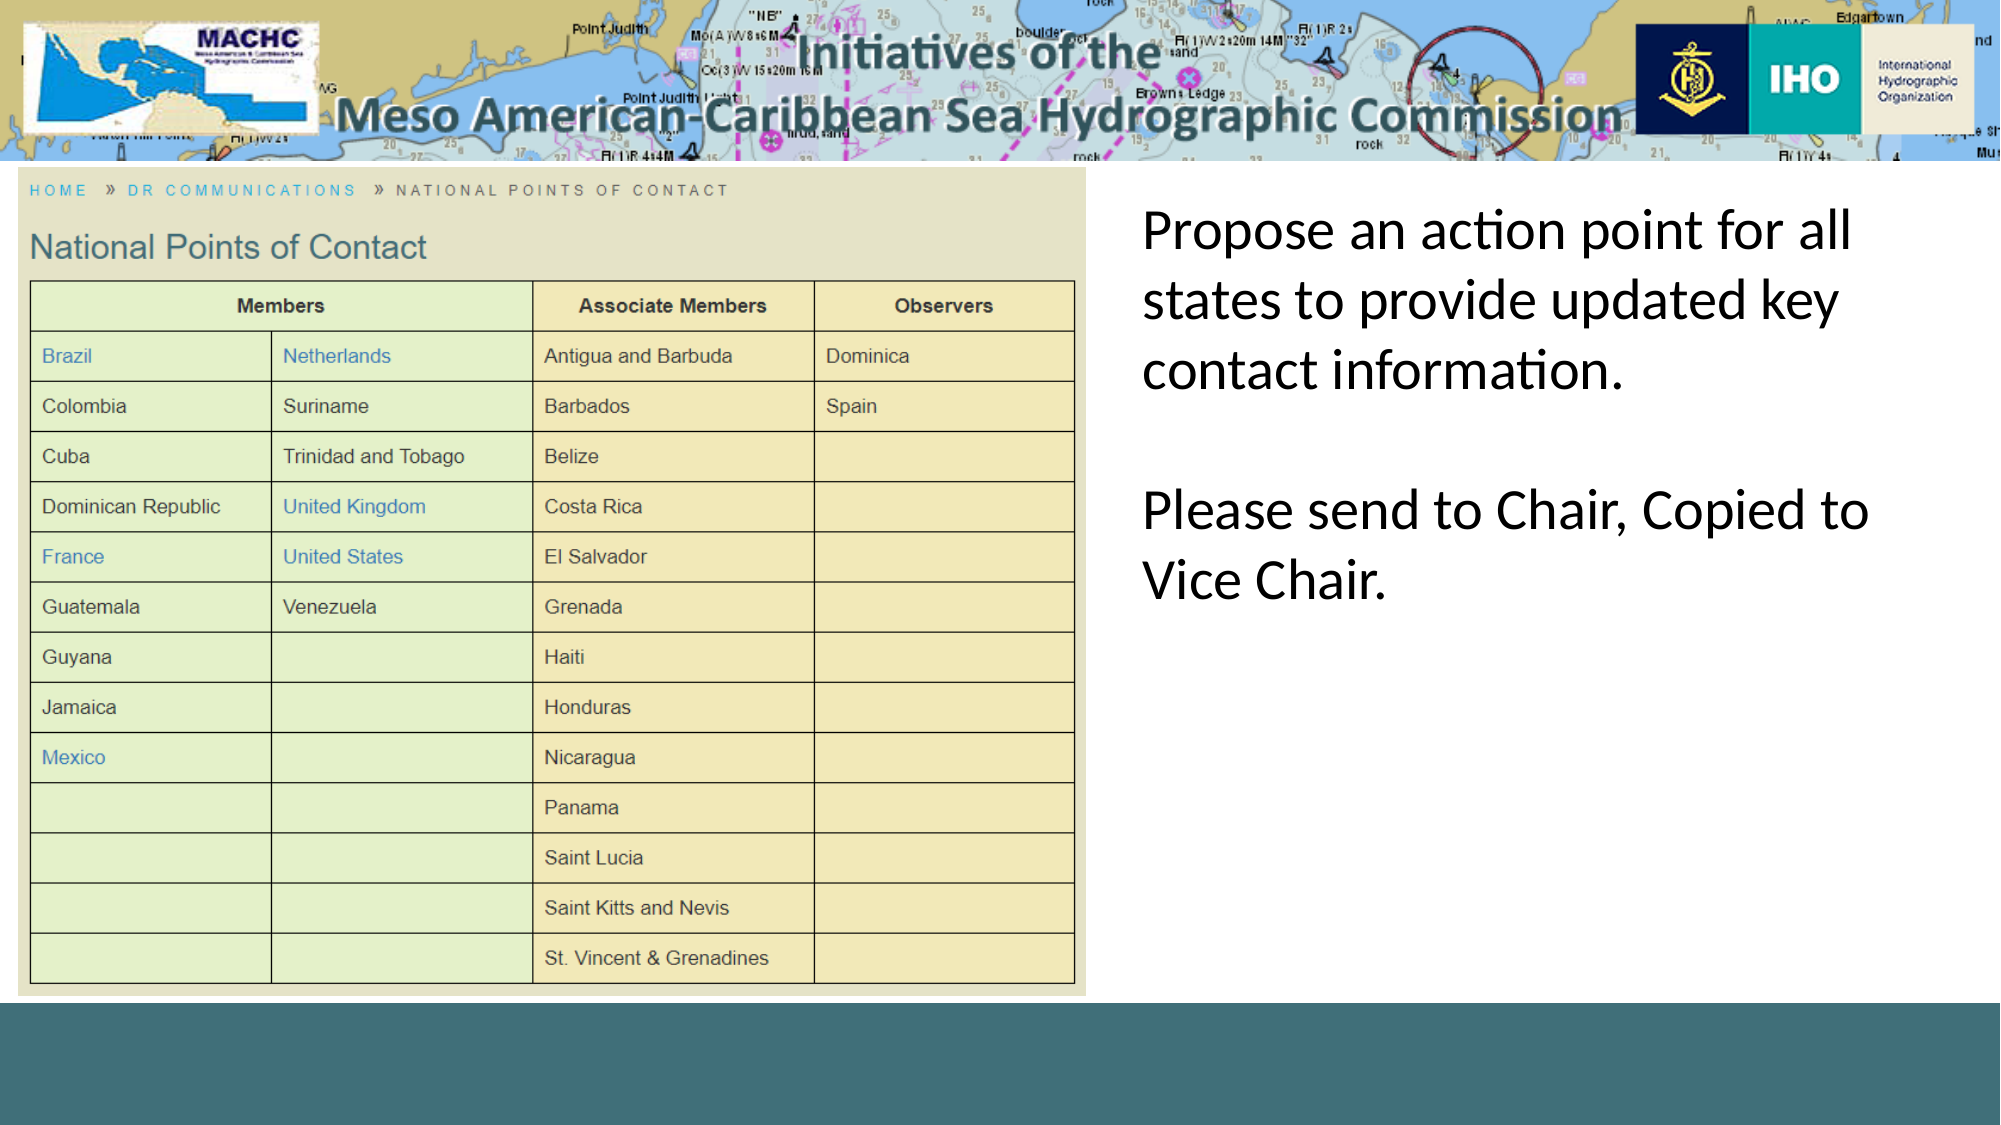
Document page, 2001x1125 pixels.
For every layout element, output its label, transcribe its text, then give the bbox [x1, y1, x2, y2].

picture [0, 1003, 2000, 1125]
text_box Propose an action point for all states to provide updated key contact information. Please send to Chair, Copied to Vice Chair. [1128, 184, 1959, 619]
picture [18, 167, 1086, 996]
picture [0, 0, 2000, 161]
